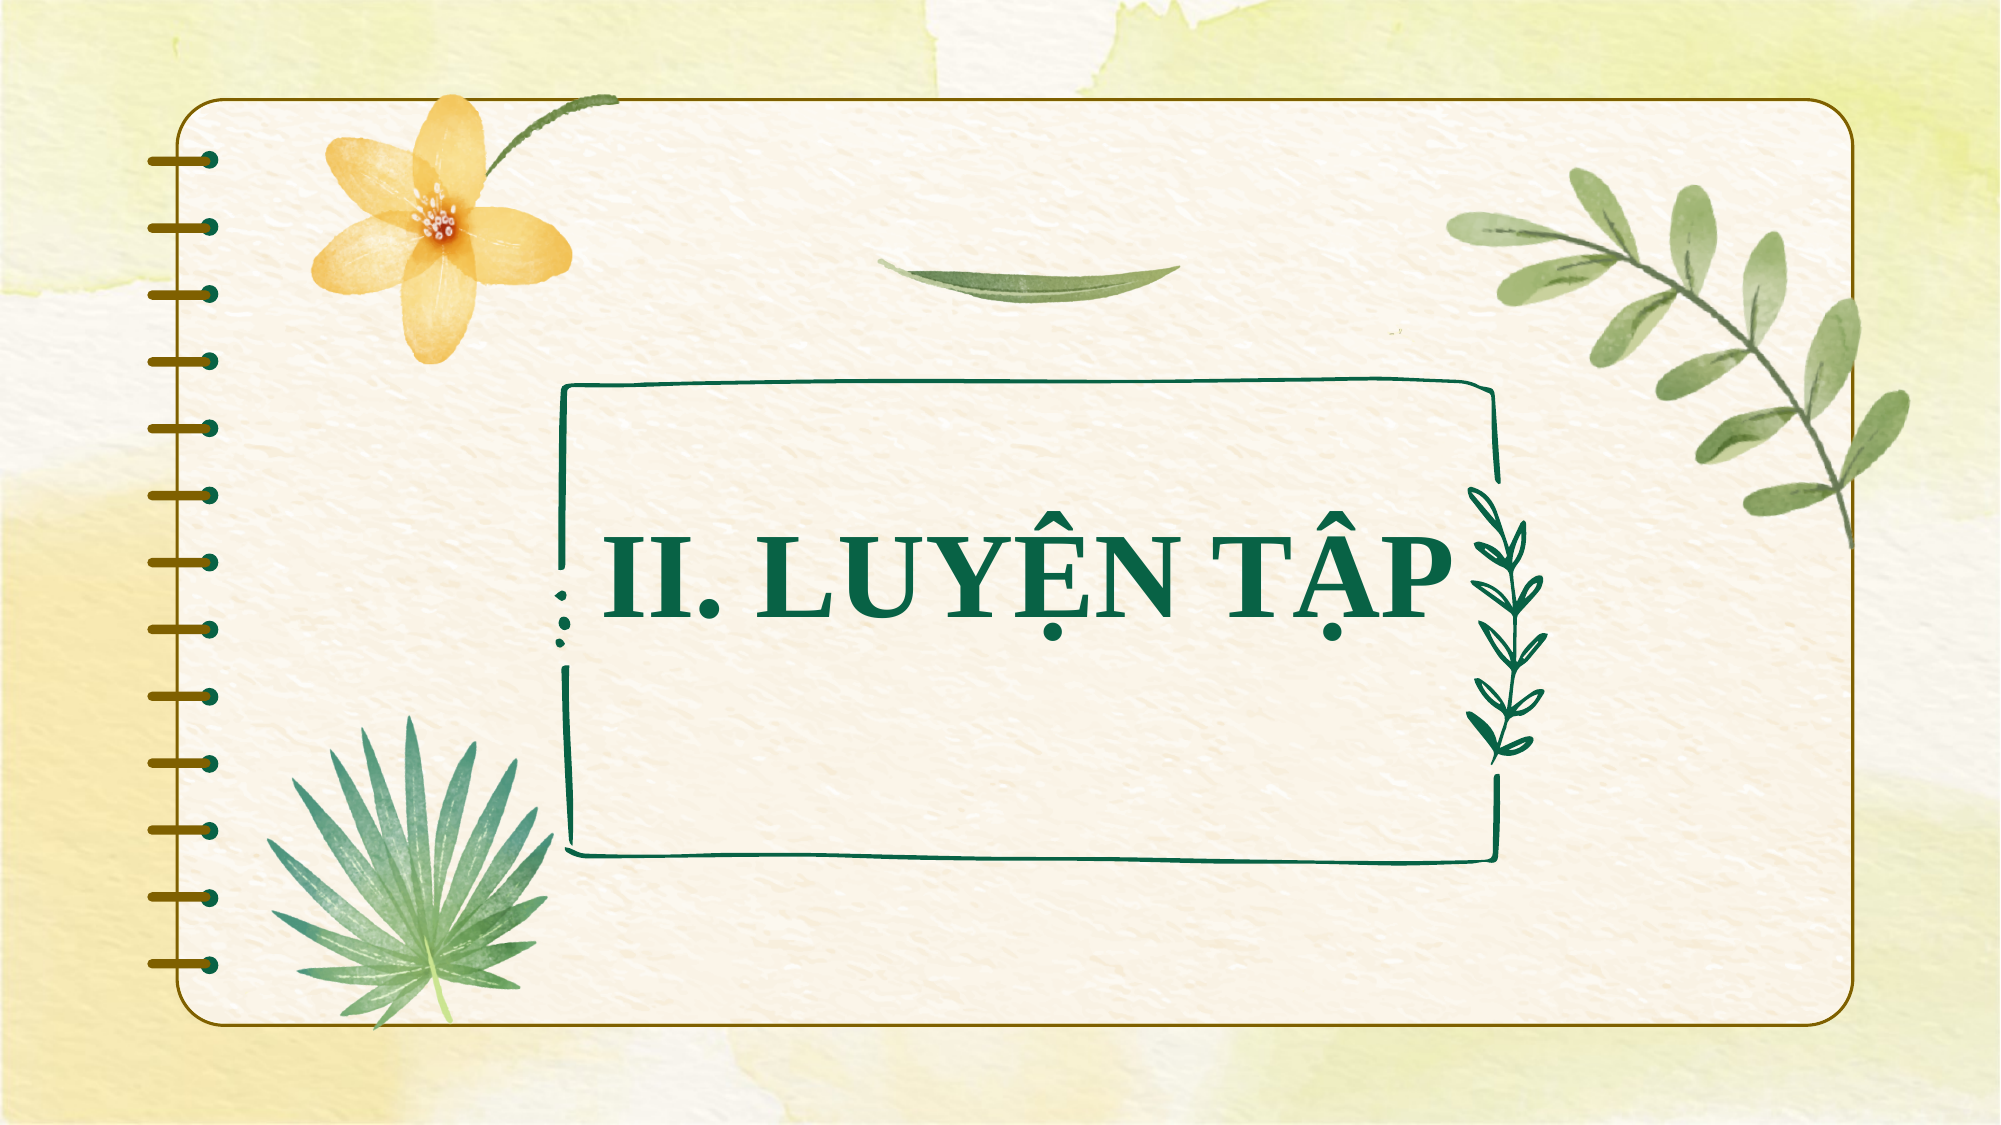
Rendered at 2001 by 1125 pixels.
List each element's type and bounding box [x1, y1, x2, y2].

picture [0, 0, 2001, 1125]
text_box [554, 376, 1549, 866]
